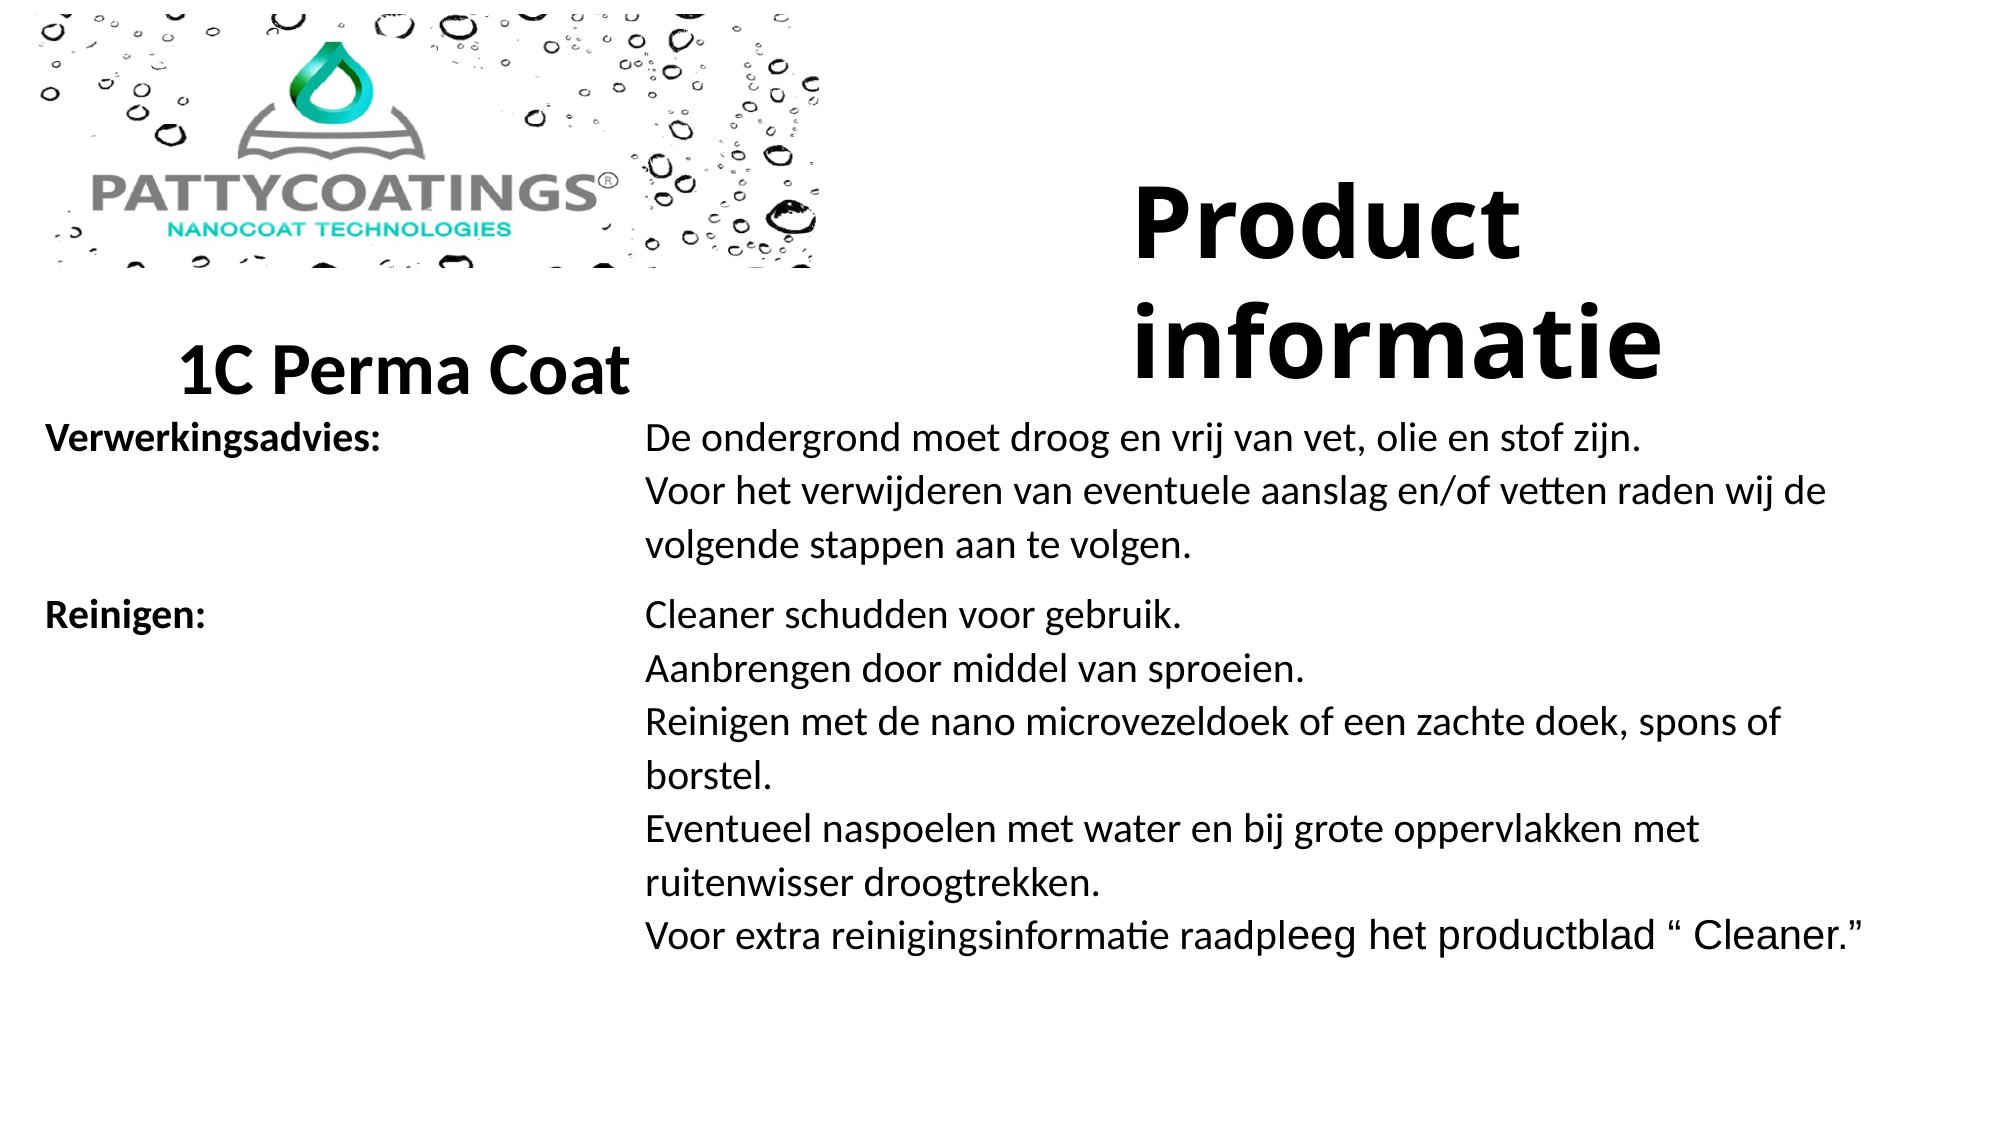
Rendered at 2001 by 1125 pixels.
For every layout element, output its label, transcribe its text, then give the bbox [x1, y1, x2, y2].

picture [33, 14, 819, 269]
text_box Product informatie [1115, 150, 1902, 398]
text_box Verwerkingsadvies: De ondergrond moet droog en vrij van vet, olie en stof zijn. Voor het verwijderen van eventuele aanslag en/of vetten raden wij de volgende stappen aan te volgen. Reinigen: Cleaner schudden voor gebruik. Aanbrengen door middel van sproeien. Reinigen met de nano microvezeldoek of een zachte doek, spons of borstel. Eventueel naspoelen met water en bij grote oppervlakken met ruitenwisser droogtrekken. Voor extra reinigingsinformatie raadpleeg het productblad “ Cleaner.” [29, 398, 1946, 966]
text_box 1C Perma Coat [13, 305, 678, 417]
